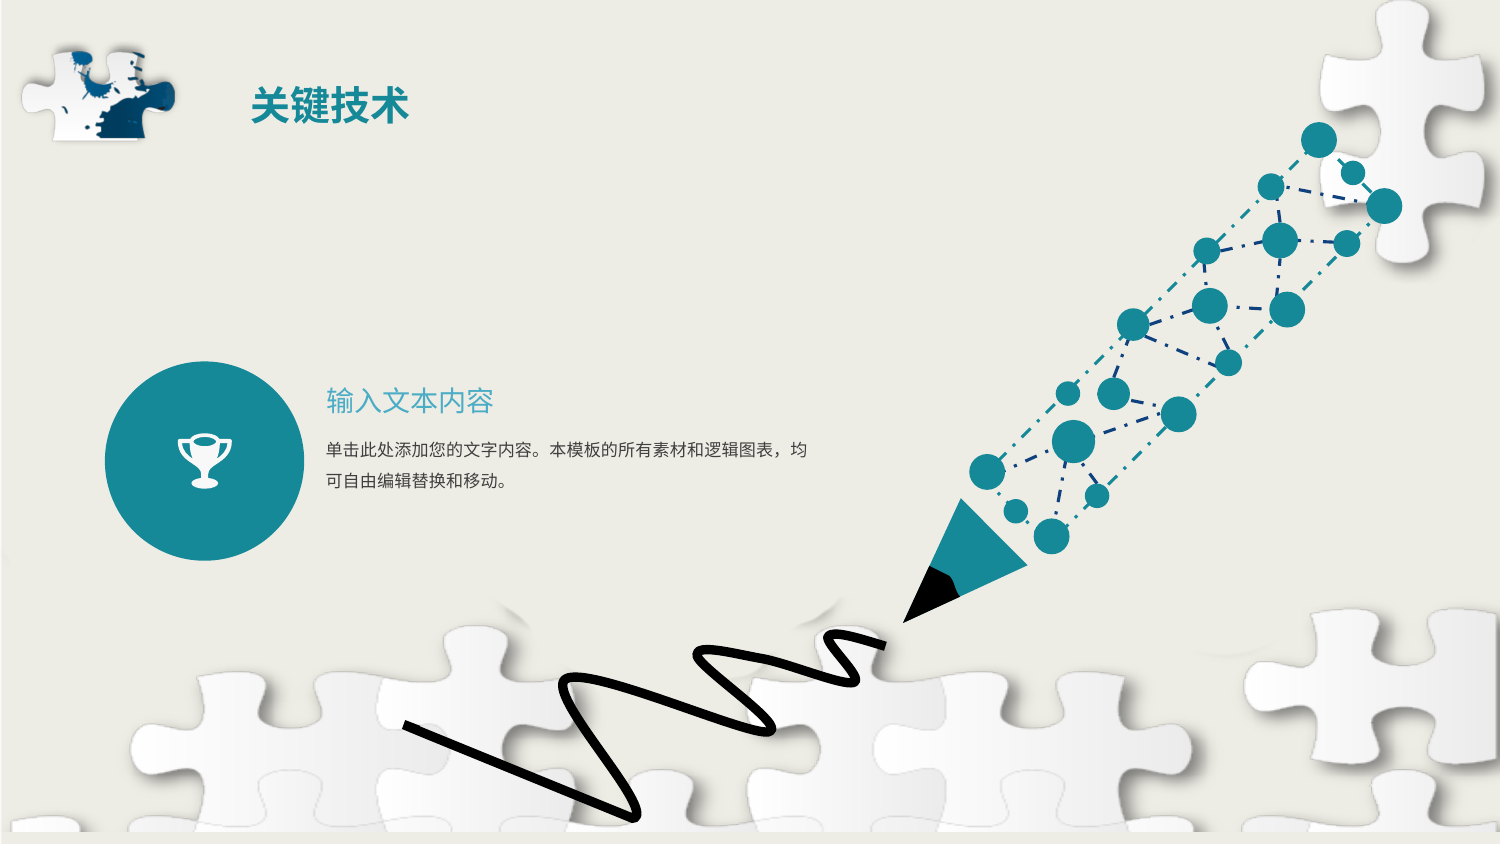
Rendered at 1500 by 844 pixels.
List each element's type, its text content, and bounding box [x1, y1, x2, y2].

text_box [403, 631, 884, 821]
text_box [310, 375, 829, 500]
text_box 关键技术 [183, 69, 479, 141]
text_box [104, 361, 305, 561]
picture [0, 0, 1500, 844]
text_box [1068, 65, 1202, 720]
